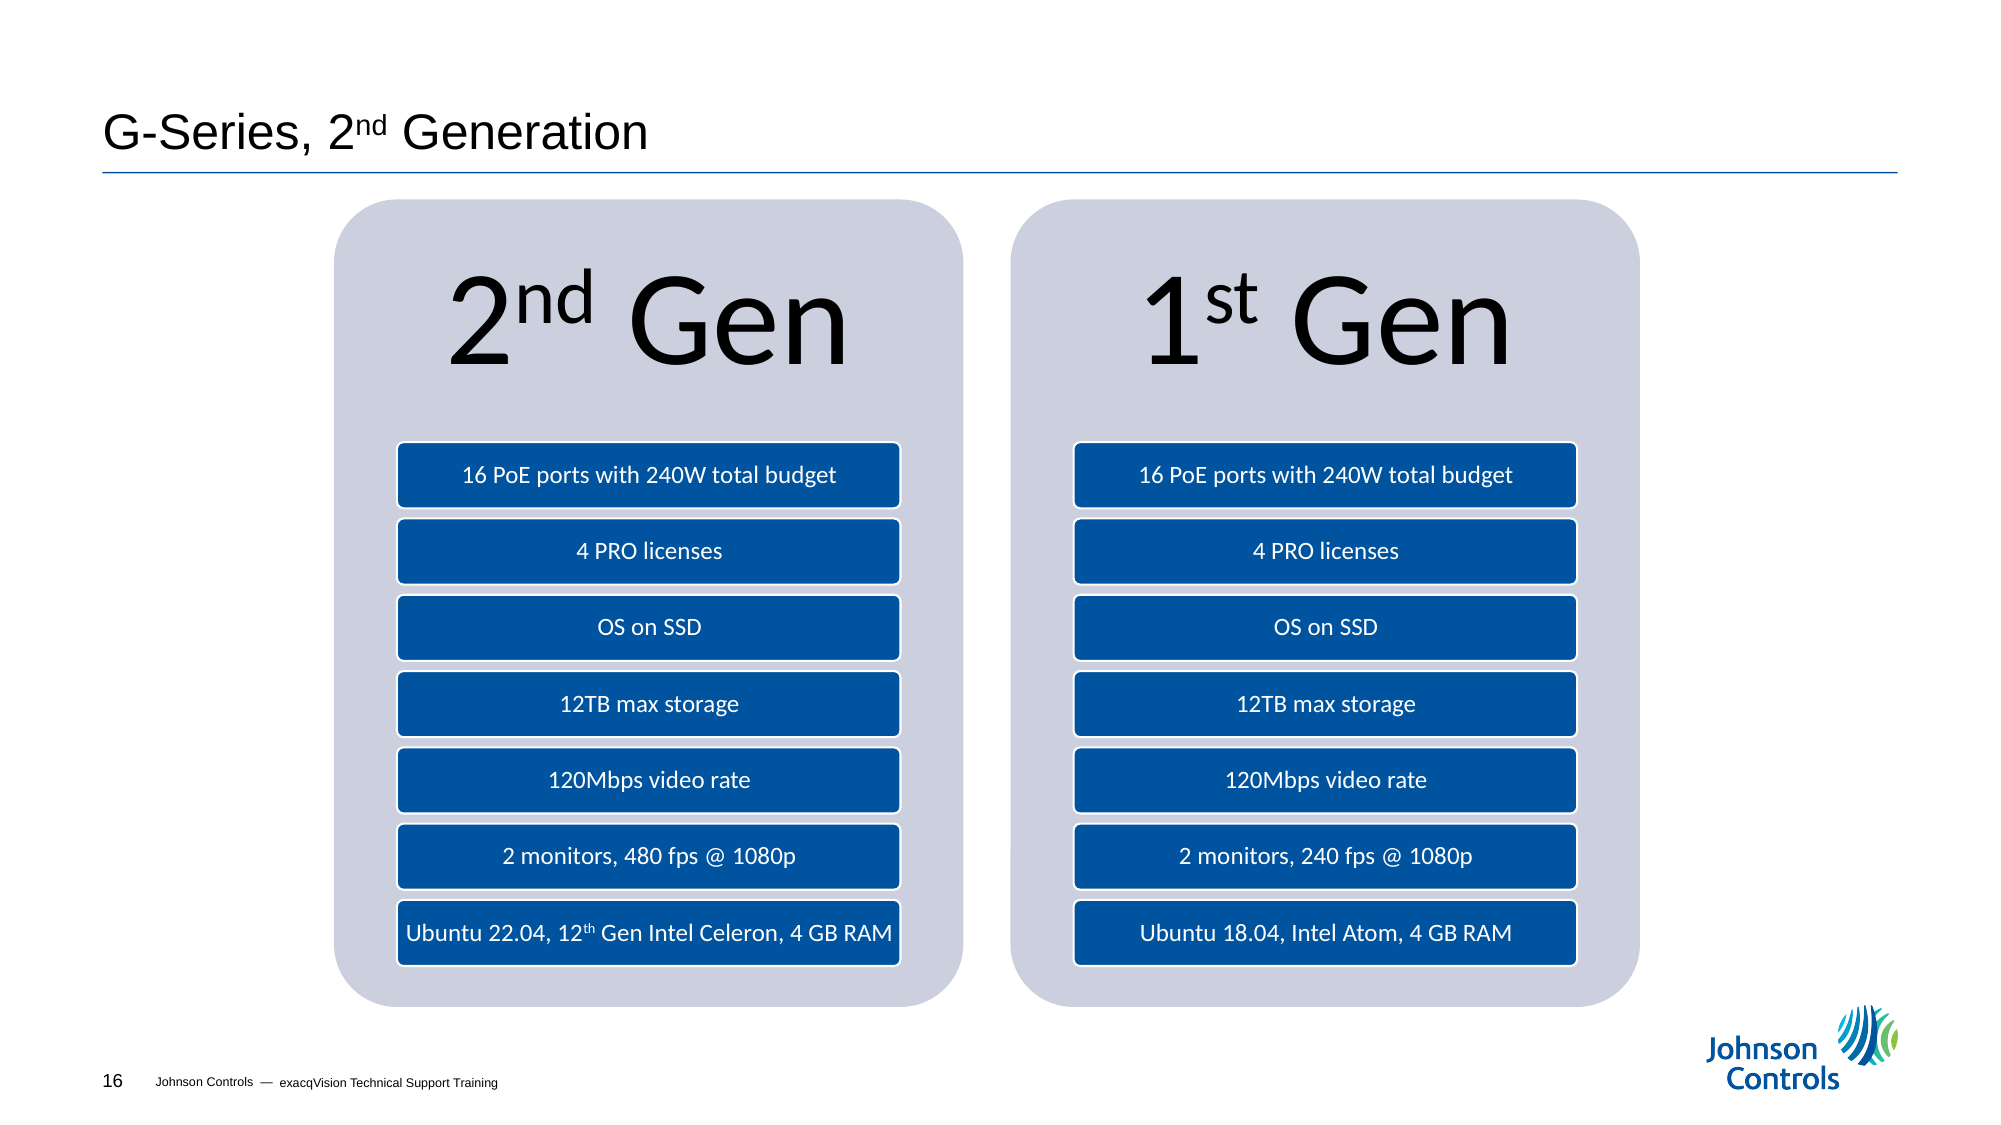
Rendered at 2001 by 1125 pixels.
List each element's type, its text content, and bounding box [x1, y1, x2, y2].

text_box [333, 199, 1641, 1007]
title G-Series, 2nd Generation [102, 31, 1687, 161]
footer exacqVision Technical Support Training [263, 1062, 1529, 1103]
picture [1706, 1005, 1898, 1090]
